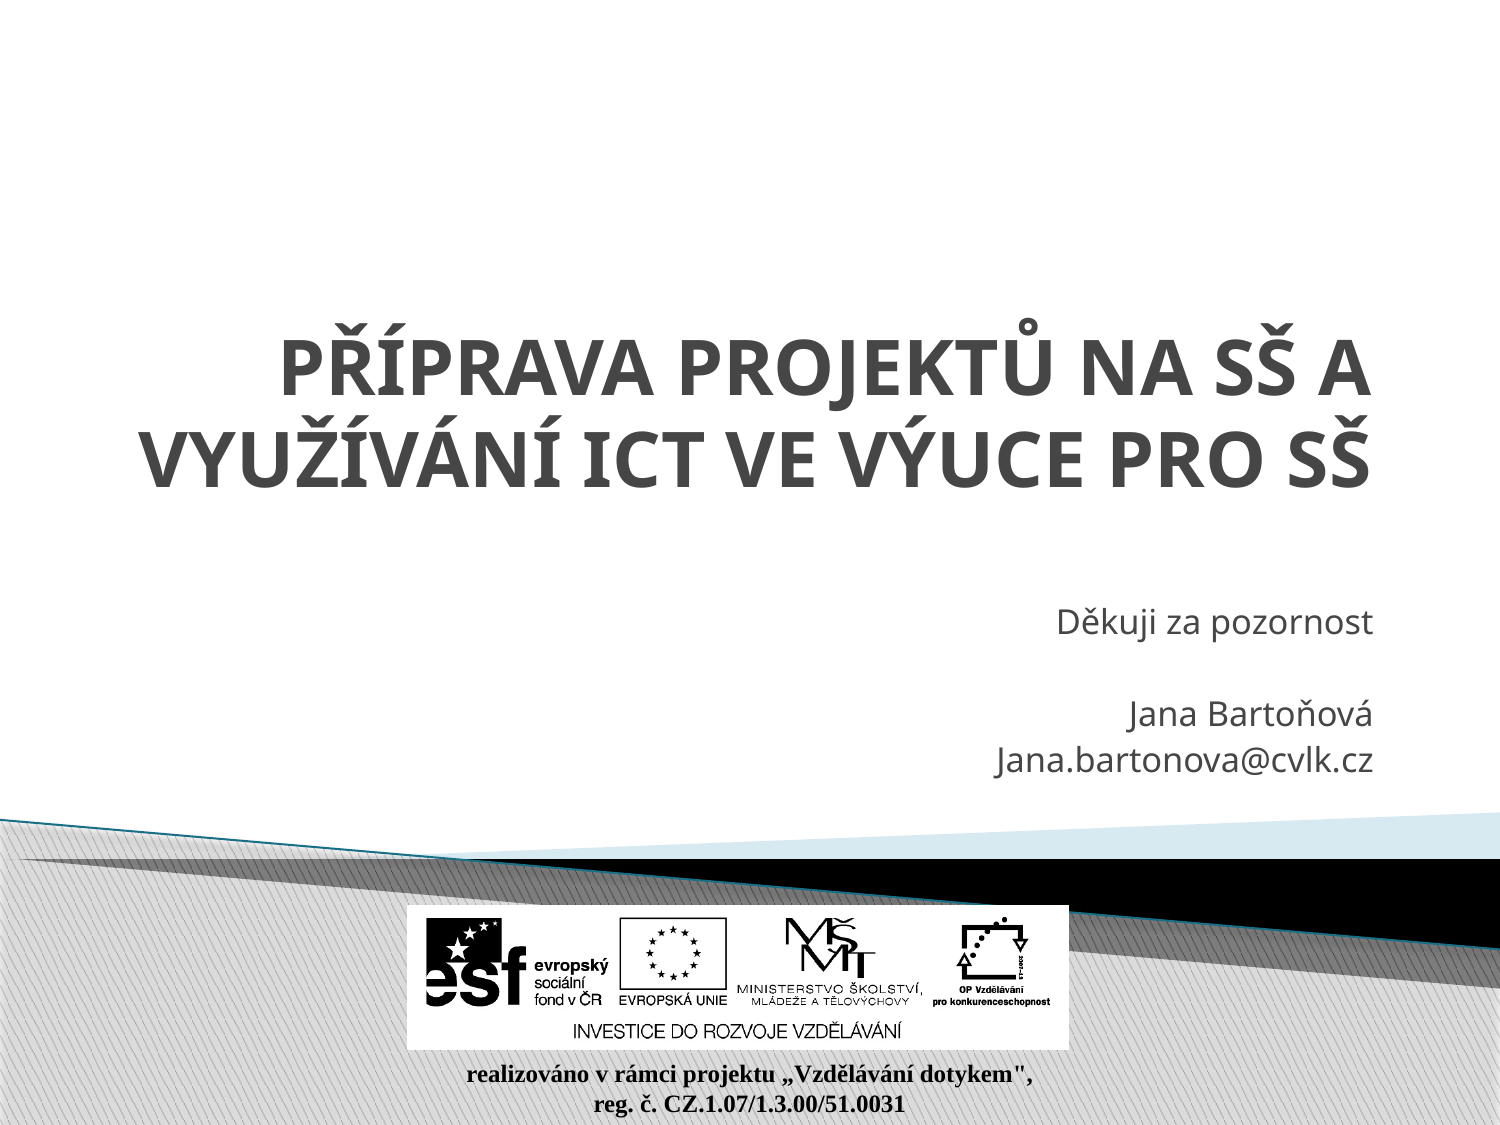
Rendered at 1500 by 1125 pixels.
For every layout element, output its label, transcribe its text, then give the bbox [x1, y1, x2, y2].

text_box realizováno v rámci projektu „Vzdělávání dotykem", reg. č. CZ.1.07/1.3.00/51.0031 [0, 1049, 1500, 1125]
subtitle Děkuji za pozornost Jana Bartoňová Jana.bartonova@cvlk.cz [112, 592, 1388, 790]
title PŘÍPRAVA PROJEKTŮ NA SŠ A VYUŽÍVÁNÍ ICT VE VÝUCE PRO SŠ [112, 302, 1388, 592]
picture [5, 859, 1500, 1050]
